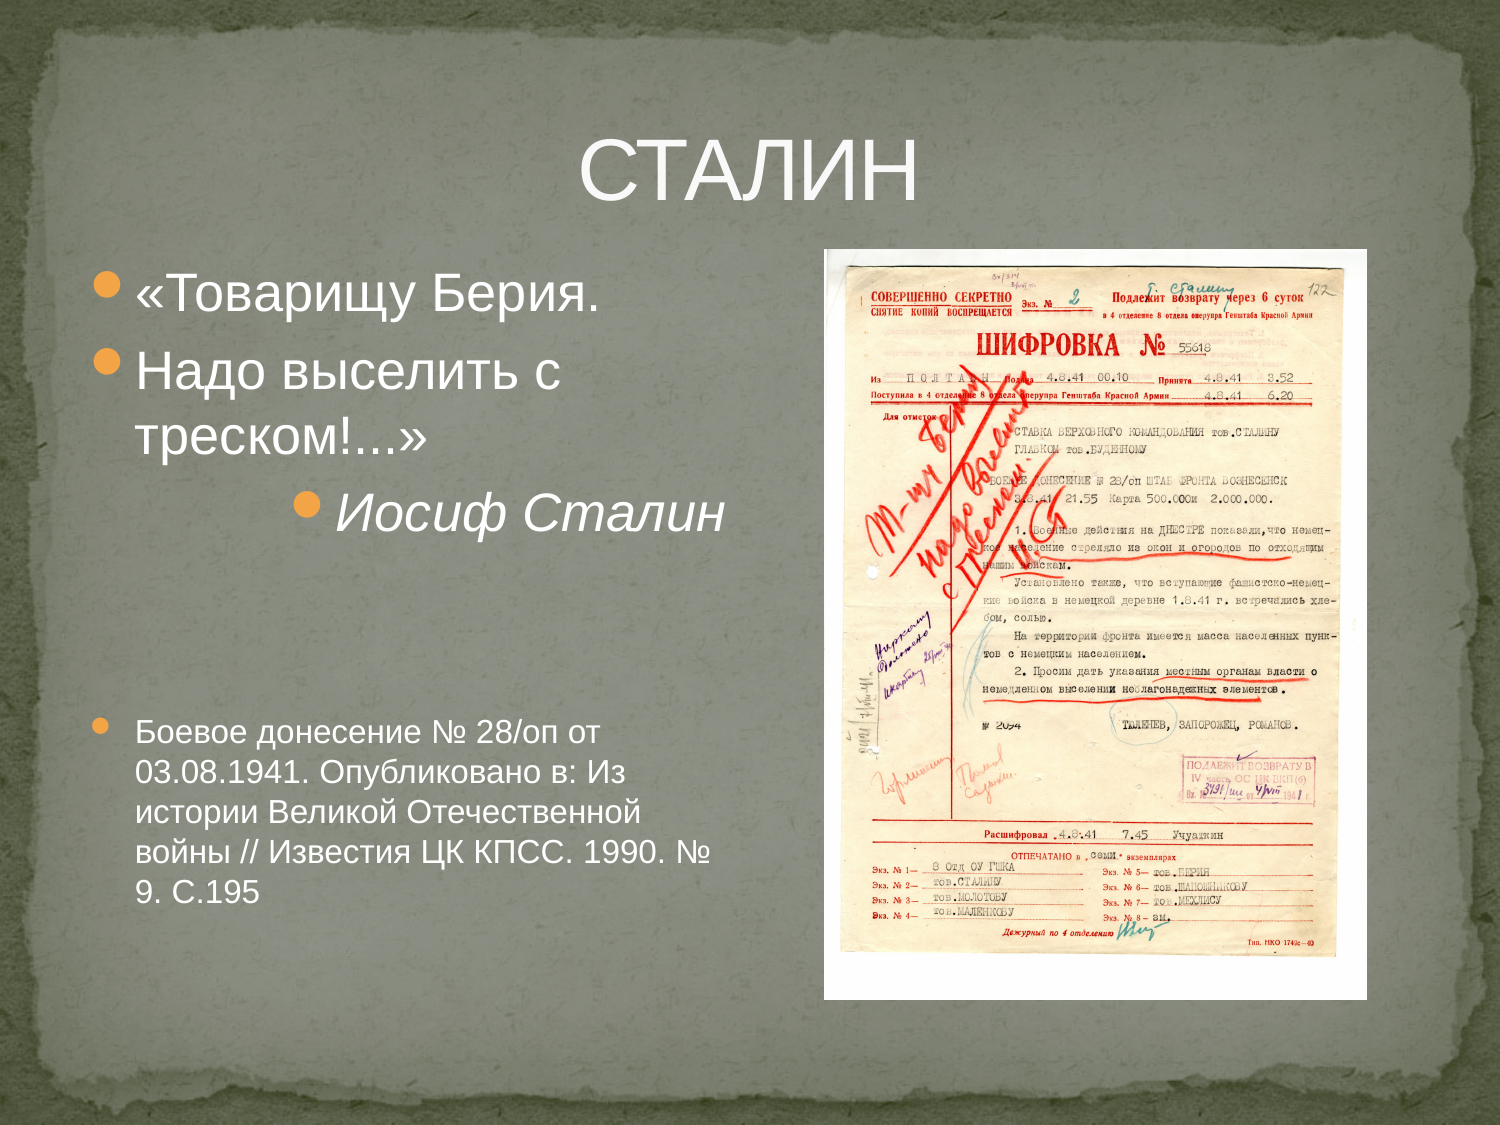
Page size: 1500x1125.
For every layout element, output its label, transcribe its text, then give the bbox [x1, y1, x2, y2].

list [827, 252, 1366, 999]
title СТАЛИН [74, 24, 1425, 225]
list «Товарищу Берия. Надо выселить с треском!...» Иосиф Сталин Боевое донесение № 28/оп от 03.08.1941. Опубликовано в: Из истории Великой Отечественной войны // Известия ЦК КПСС. 1990. № 9. С.195 [75, 249, 741, 1000]
